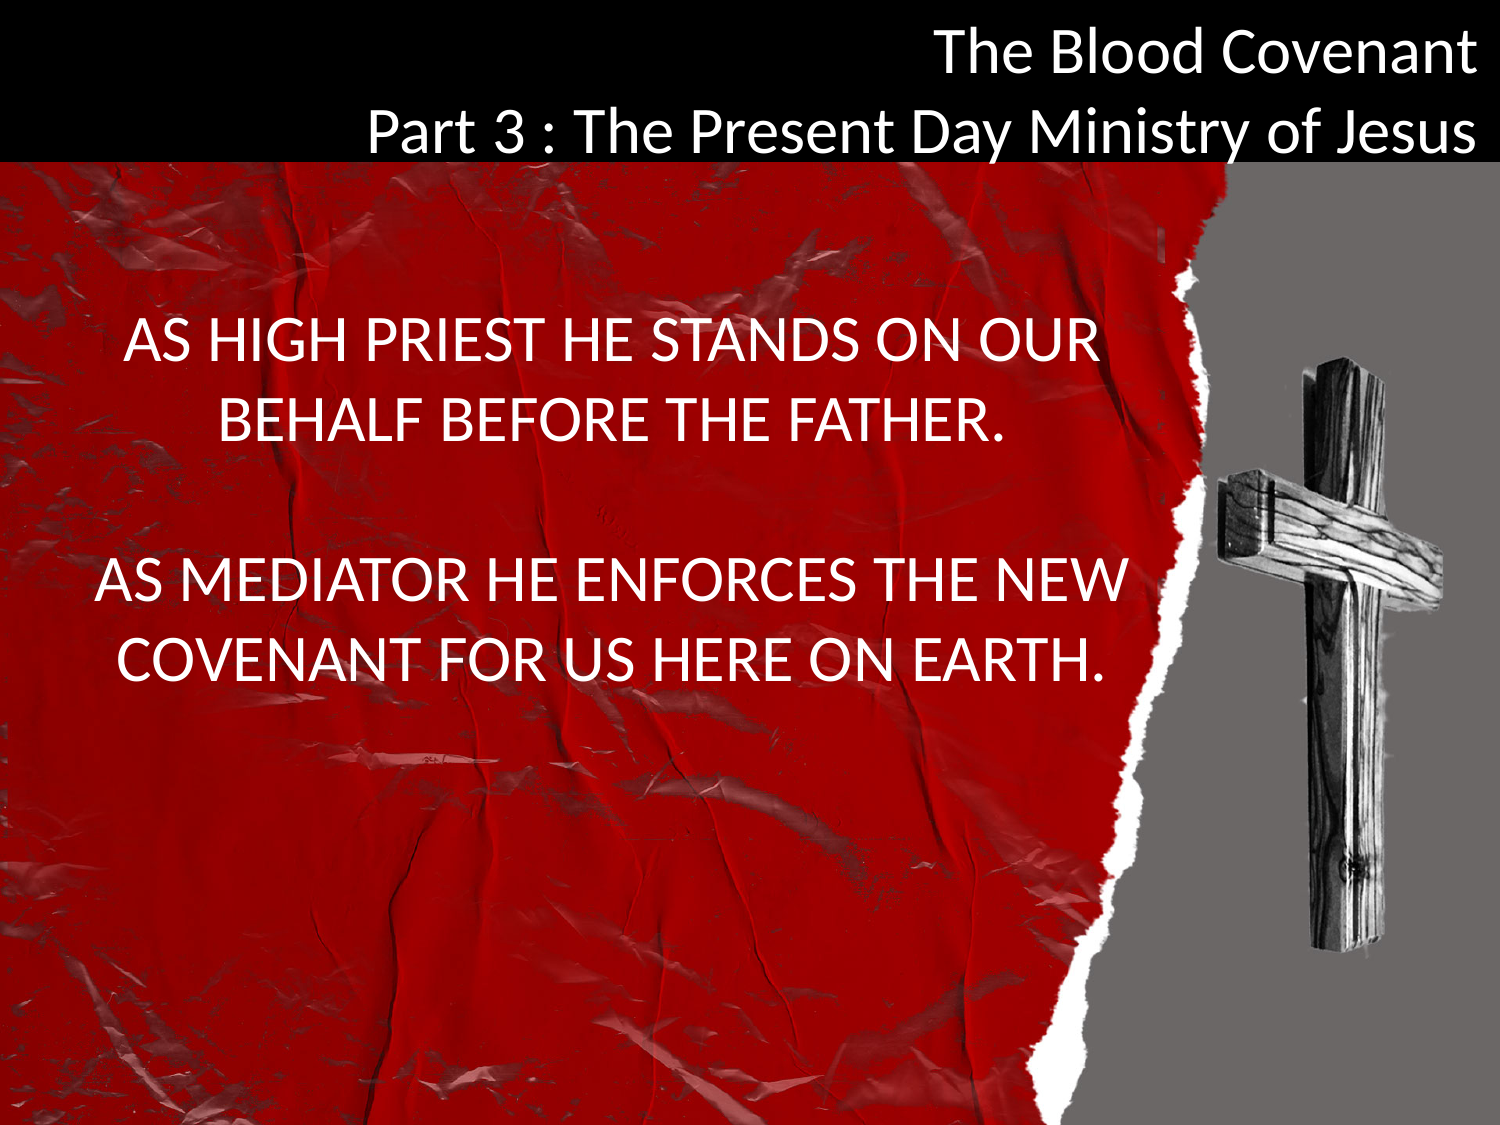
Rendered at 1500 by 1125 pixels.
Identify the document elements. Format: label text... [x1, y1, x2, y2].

text_box AS HIGH PRIEST HE STANDS ON OUR BEHALF BEFORE THE FATHER. AS MEDIATOR HE ENFORCES THE NEW COVENANT FOR US HERE ON EARTH. [37, 287, 1188, 702]
picture [0, 162, 1500, 1125]
